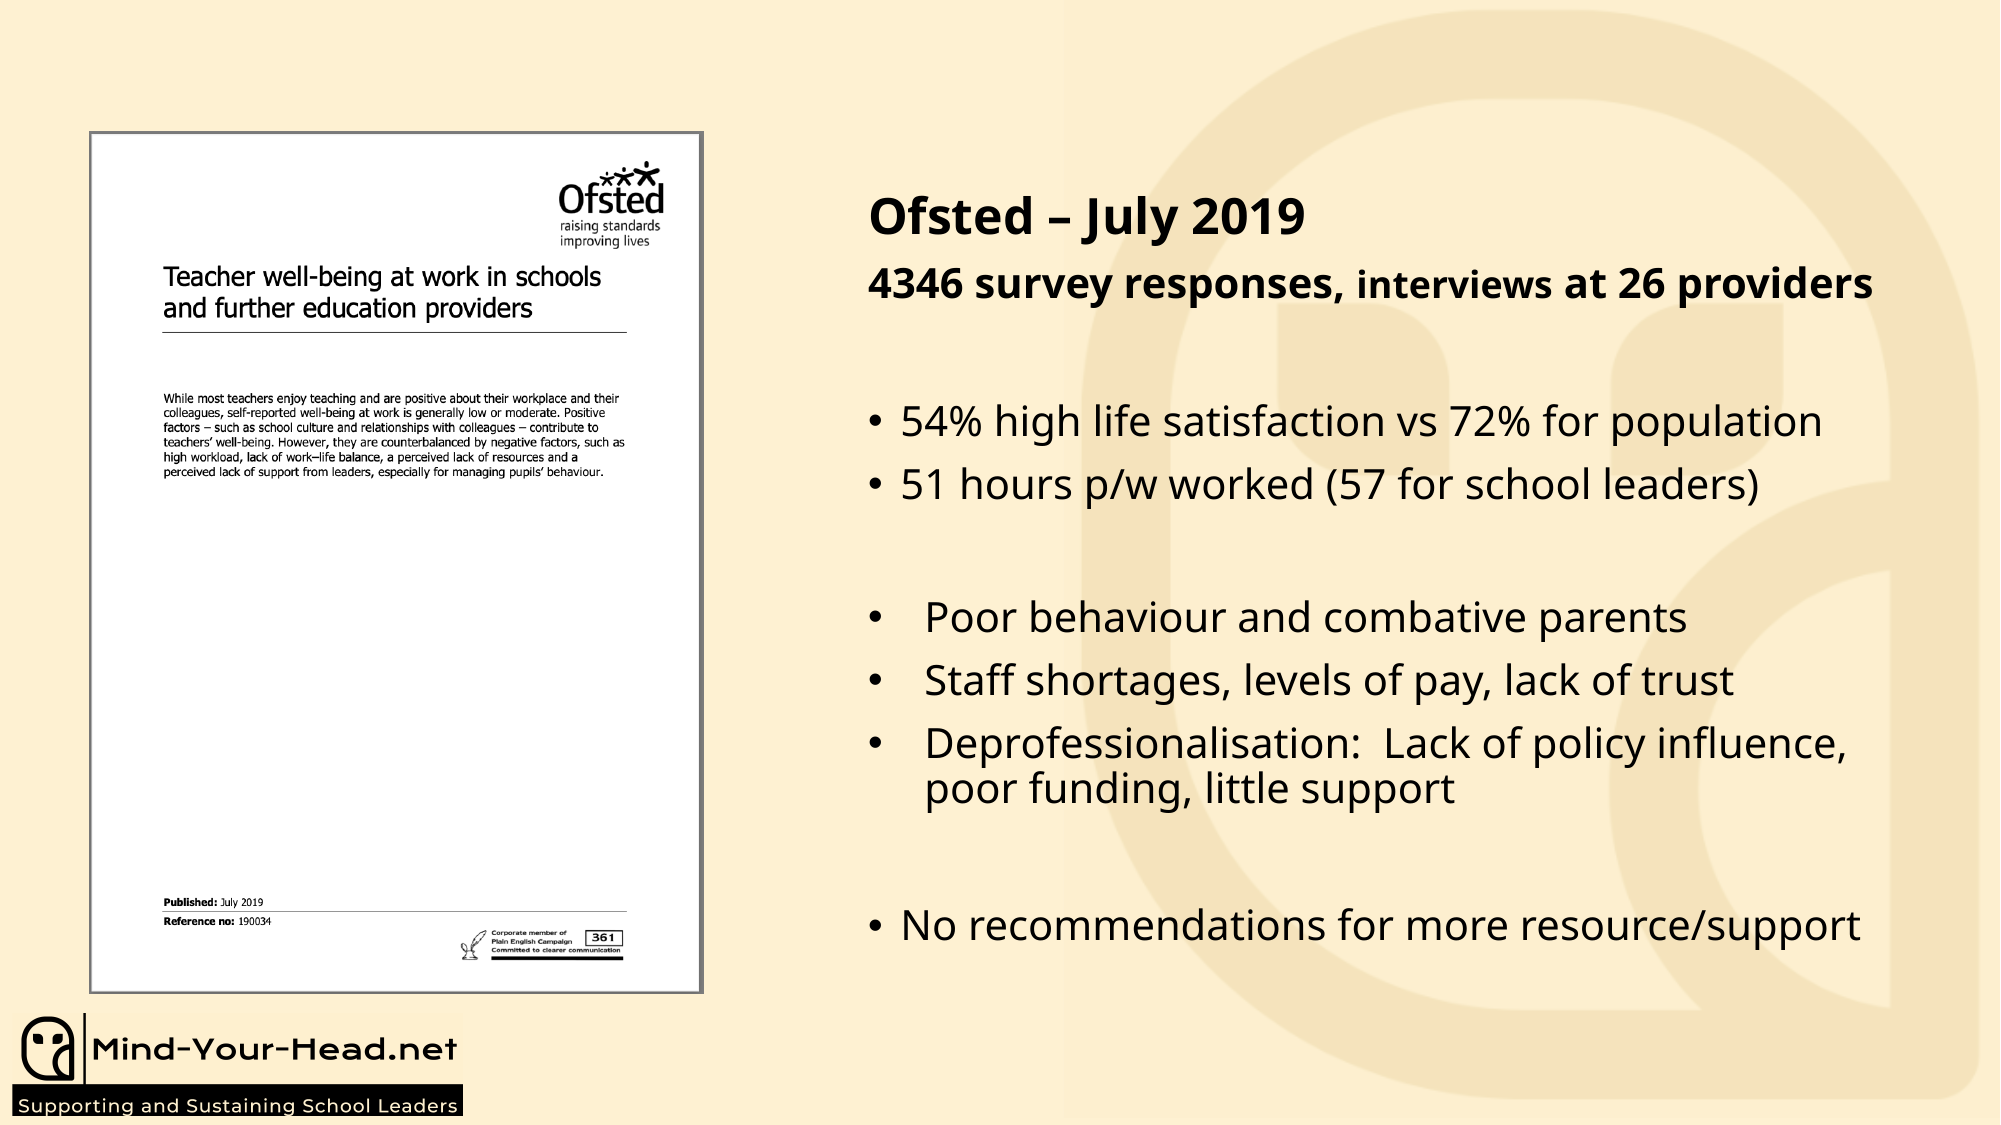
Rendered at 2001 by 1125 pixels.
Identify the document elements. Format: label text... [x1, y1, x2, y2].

list Ofsted – July 2019 4346 survey responses, interviews at 26 providers 54% high life satisfaction vs 72% for population 51 hours p/w worked (57 for school leaders) Poor behaviour and combative parents Staff shortages, levels of pay, lack of trust Deprofessionalisation: Lack of policy influence, poor funding, little support No recommendations for more resource/support [853, 105, 1911, 1086]
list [89, 130, 704, 995]
picture [12, 1013, 463, 1116]
